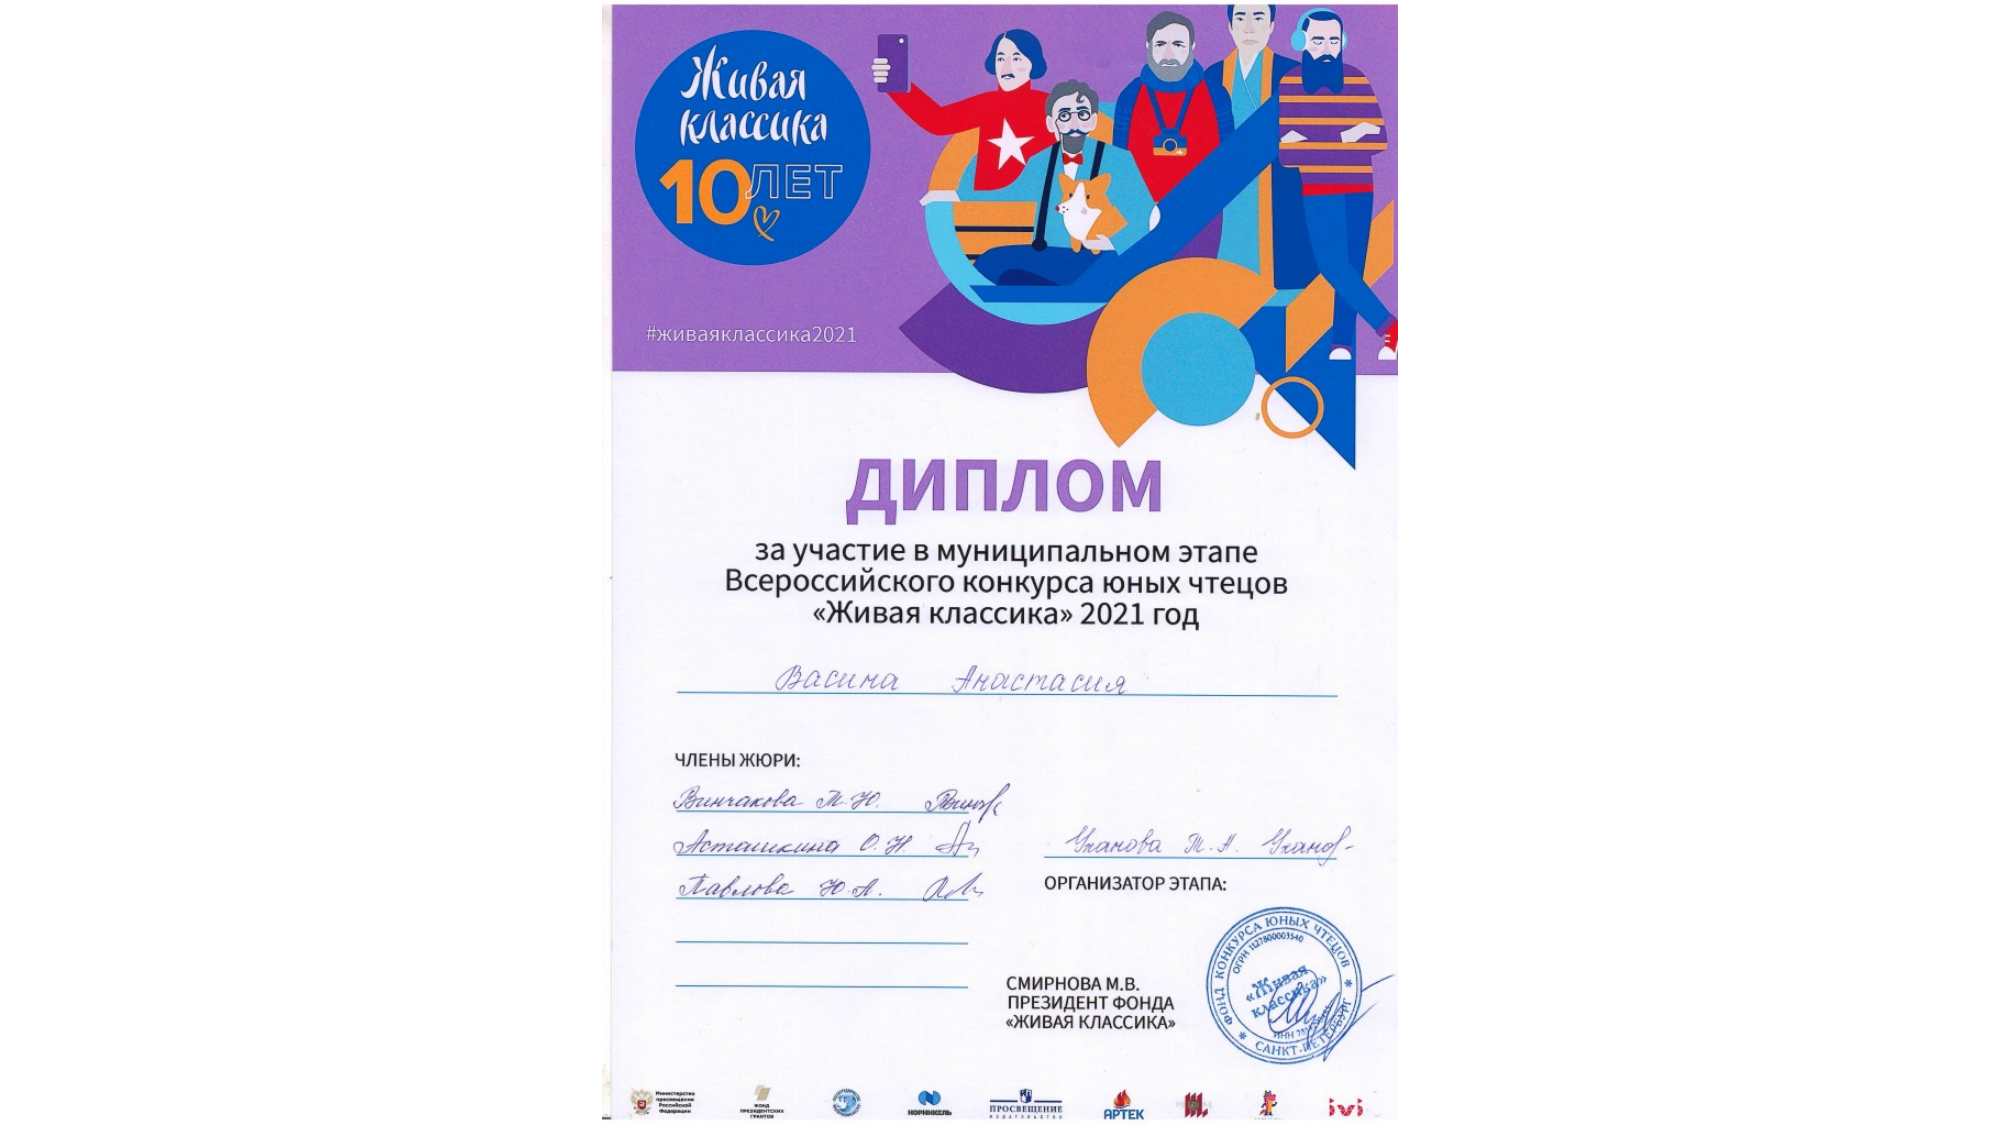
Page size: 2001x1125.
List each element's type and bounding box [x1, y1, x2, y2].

picture [602, 0, 1398, 1125]
